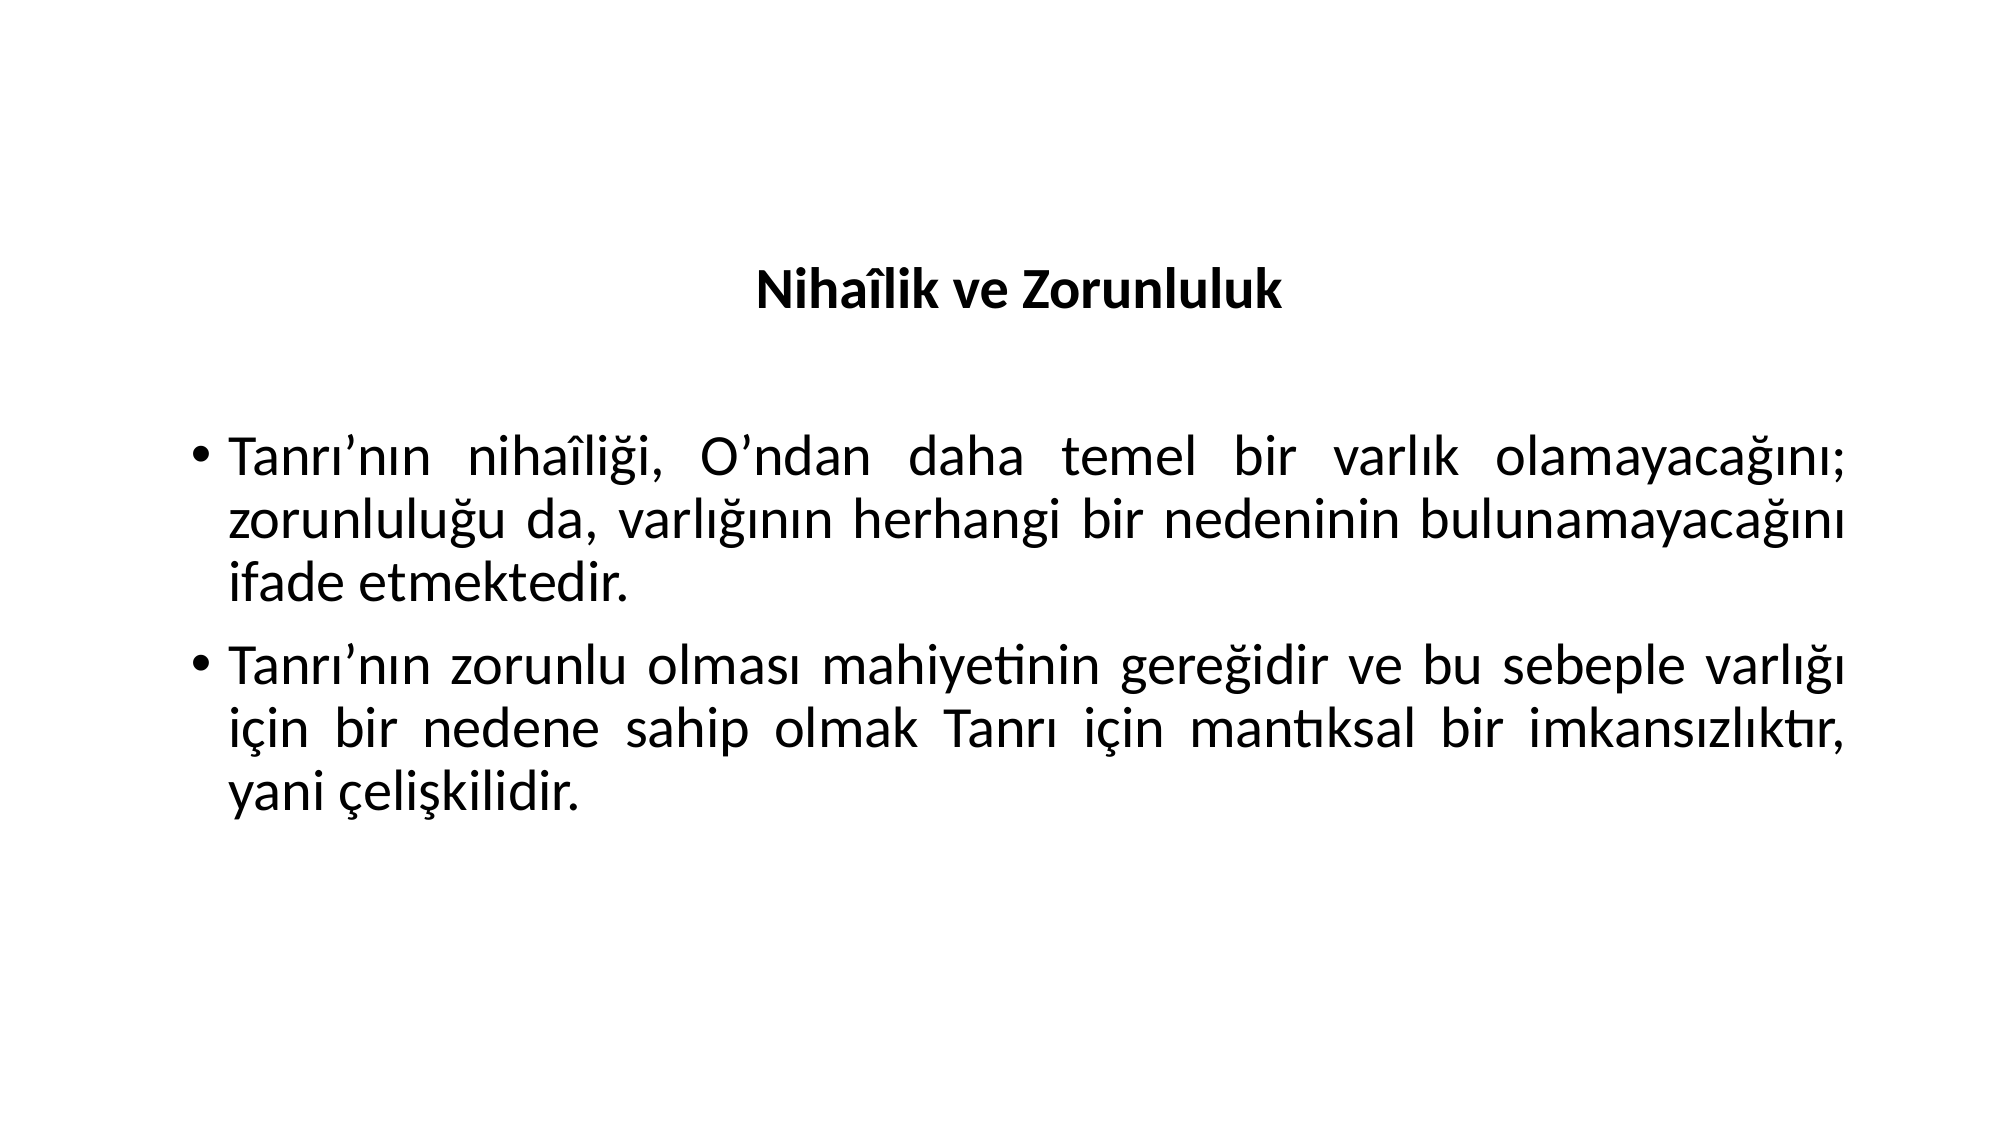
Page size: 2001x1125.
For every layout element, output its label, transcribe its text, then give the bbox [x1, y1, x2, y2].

list Nihaîlik ve Zorunluluk Tanrı’nın nihaîliği, O’ndan daha temel bir varlık olamayacağını; zorunluluğu da, varlığının herhangi bir nedeninin bulunamayacağını ifade etmektedir. Tanrı’nın zorunlu olması mahiyetinin gereğidir ve bu sebeple varlığı için bir nedene sahip olmak Tanrı için mantıksal bir imkansızlıktır, yani çelişkilidir. [175, 75, 1863, 1014]
